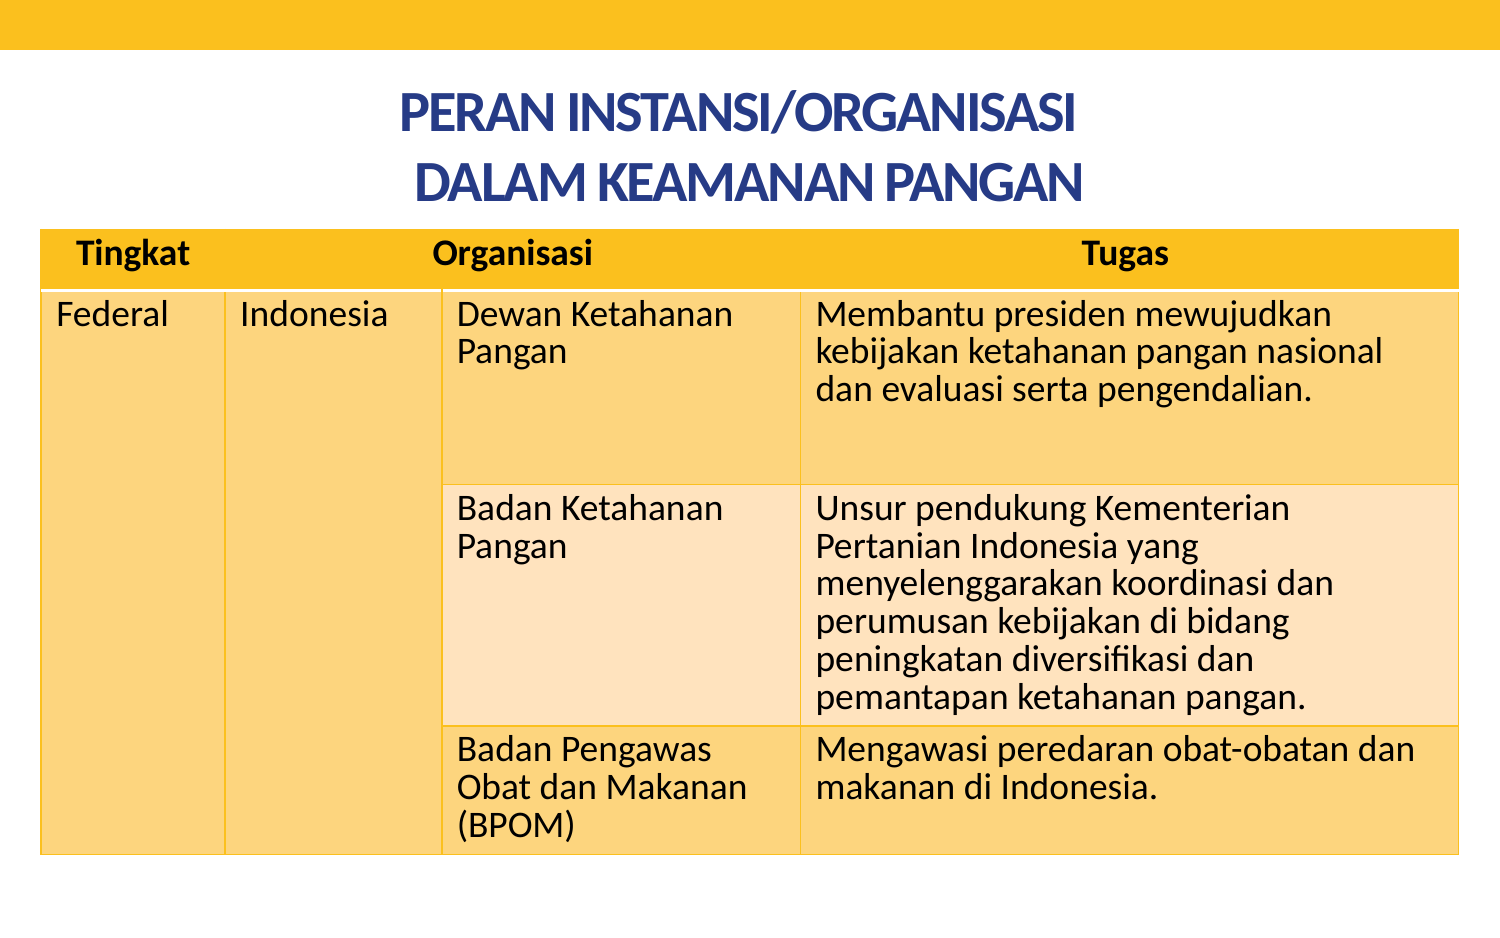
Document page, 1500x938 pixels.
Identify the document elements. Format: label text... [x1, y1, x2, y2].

table_cell Badan Pengawas Obat dan Makanan (BPOM) [443, 727, 800, 854]
table_cell Badan Ketahanan Pangan [443, 485, 800, 725]
table_cell Mengawasi peredaran obat-obatan dan makanan di Indonesia. [801, 727, 1458, 854]
table_cell Unsur pendukung Kementerian Pertanian Indonesia yang menyelenggarakan koordinasi dan perumusan kebijakan di bidang peningkatan diversifikasi dan pemantapan ketahanan pangan. [801, 485, 1458, 725]
table_cell Membantu presiden mewujudkan kebijakan ketahanan pangan nasional dan evaluasi serta pengendalian. [801, 292, 1458, 484]
table_header Organisasi [226, 230, 800, 289]
table_header Tugas [801, 230, 1458, 289]
table_header Tingkat [42, 230, 224, 289]
table_cell Indonesia [226, 292, 441, 854]
table_cell Federal [42, 292, 224, 854]
title PERAN INSTANSI/ORGANISASI DALAM KEAMANAN PANGAN [75, 72, 1425, 214]
table_cell Dewan Ketahanan Pangan [443, 292, 800, 484]
